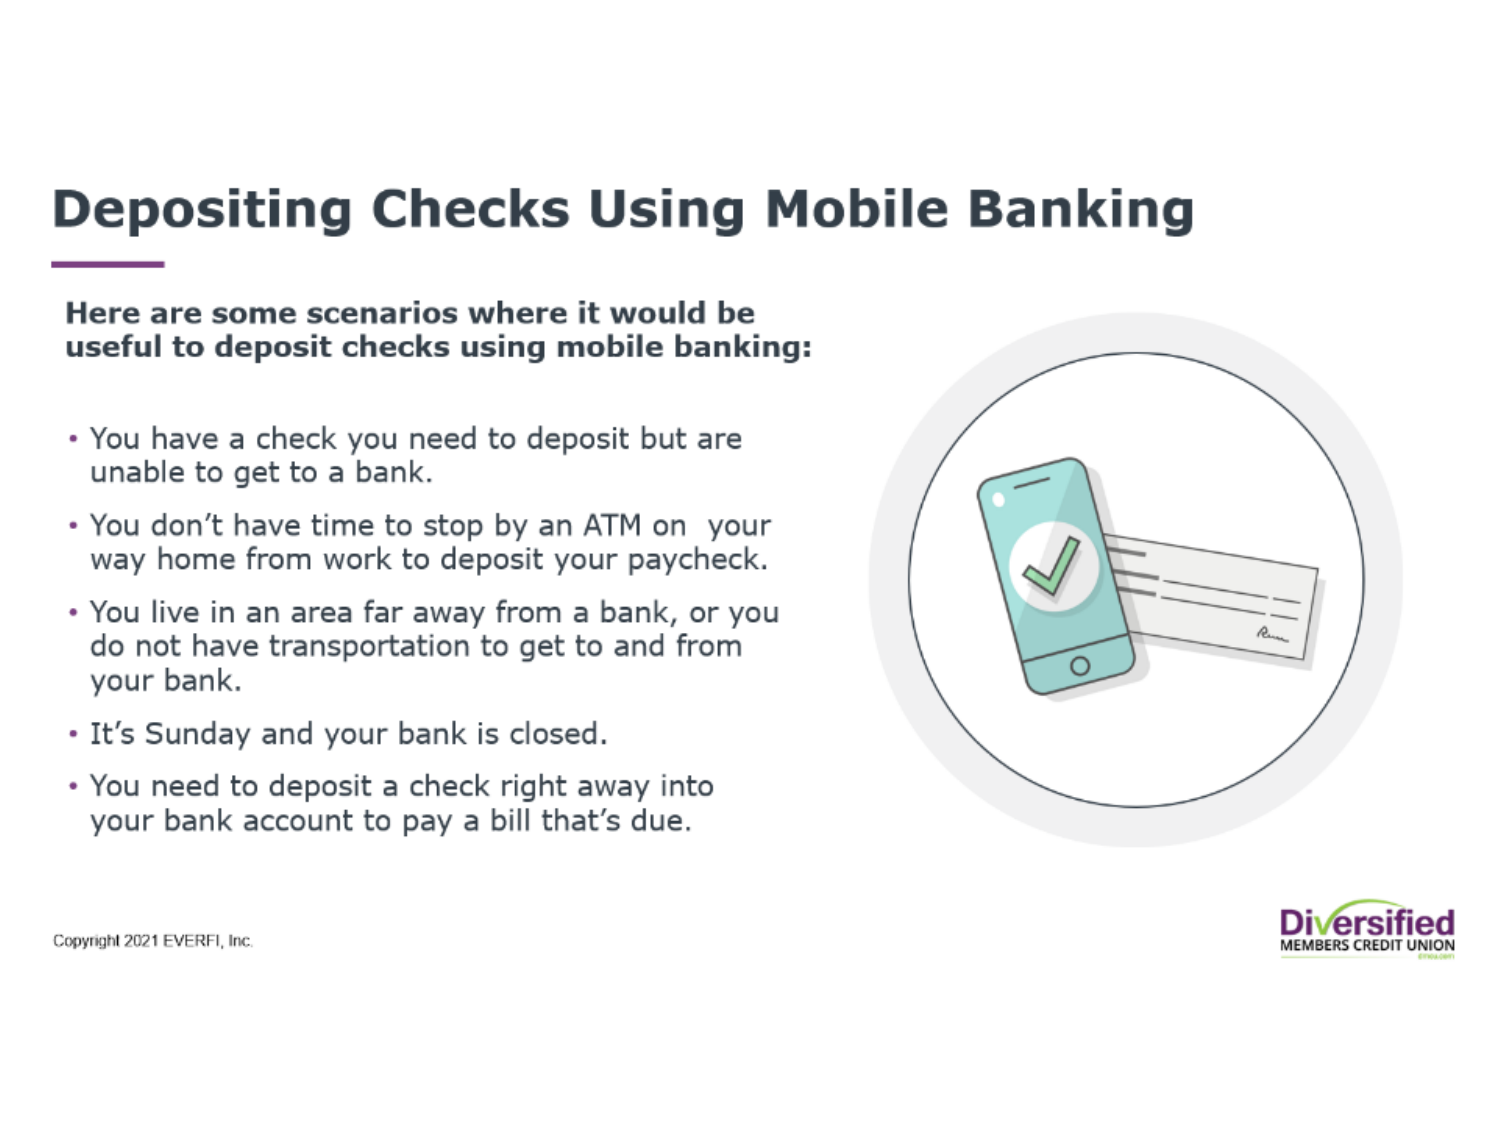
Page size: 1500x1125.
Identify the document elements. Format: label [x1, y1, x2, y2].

picture [0, 140, 1500, 985]
